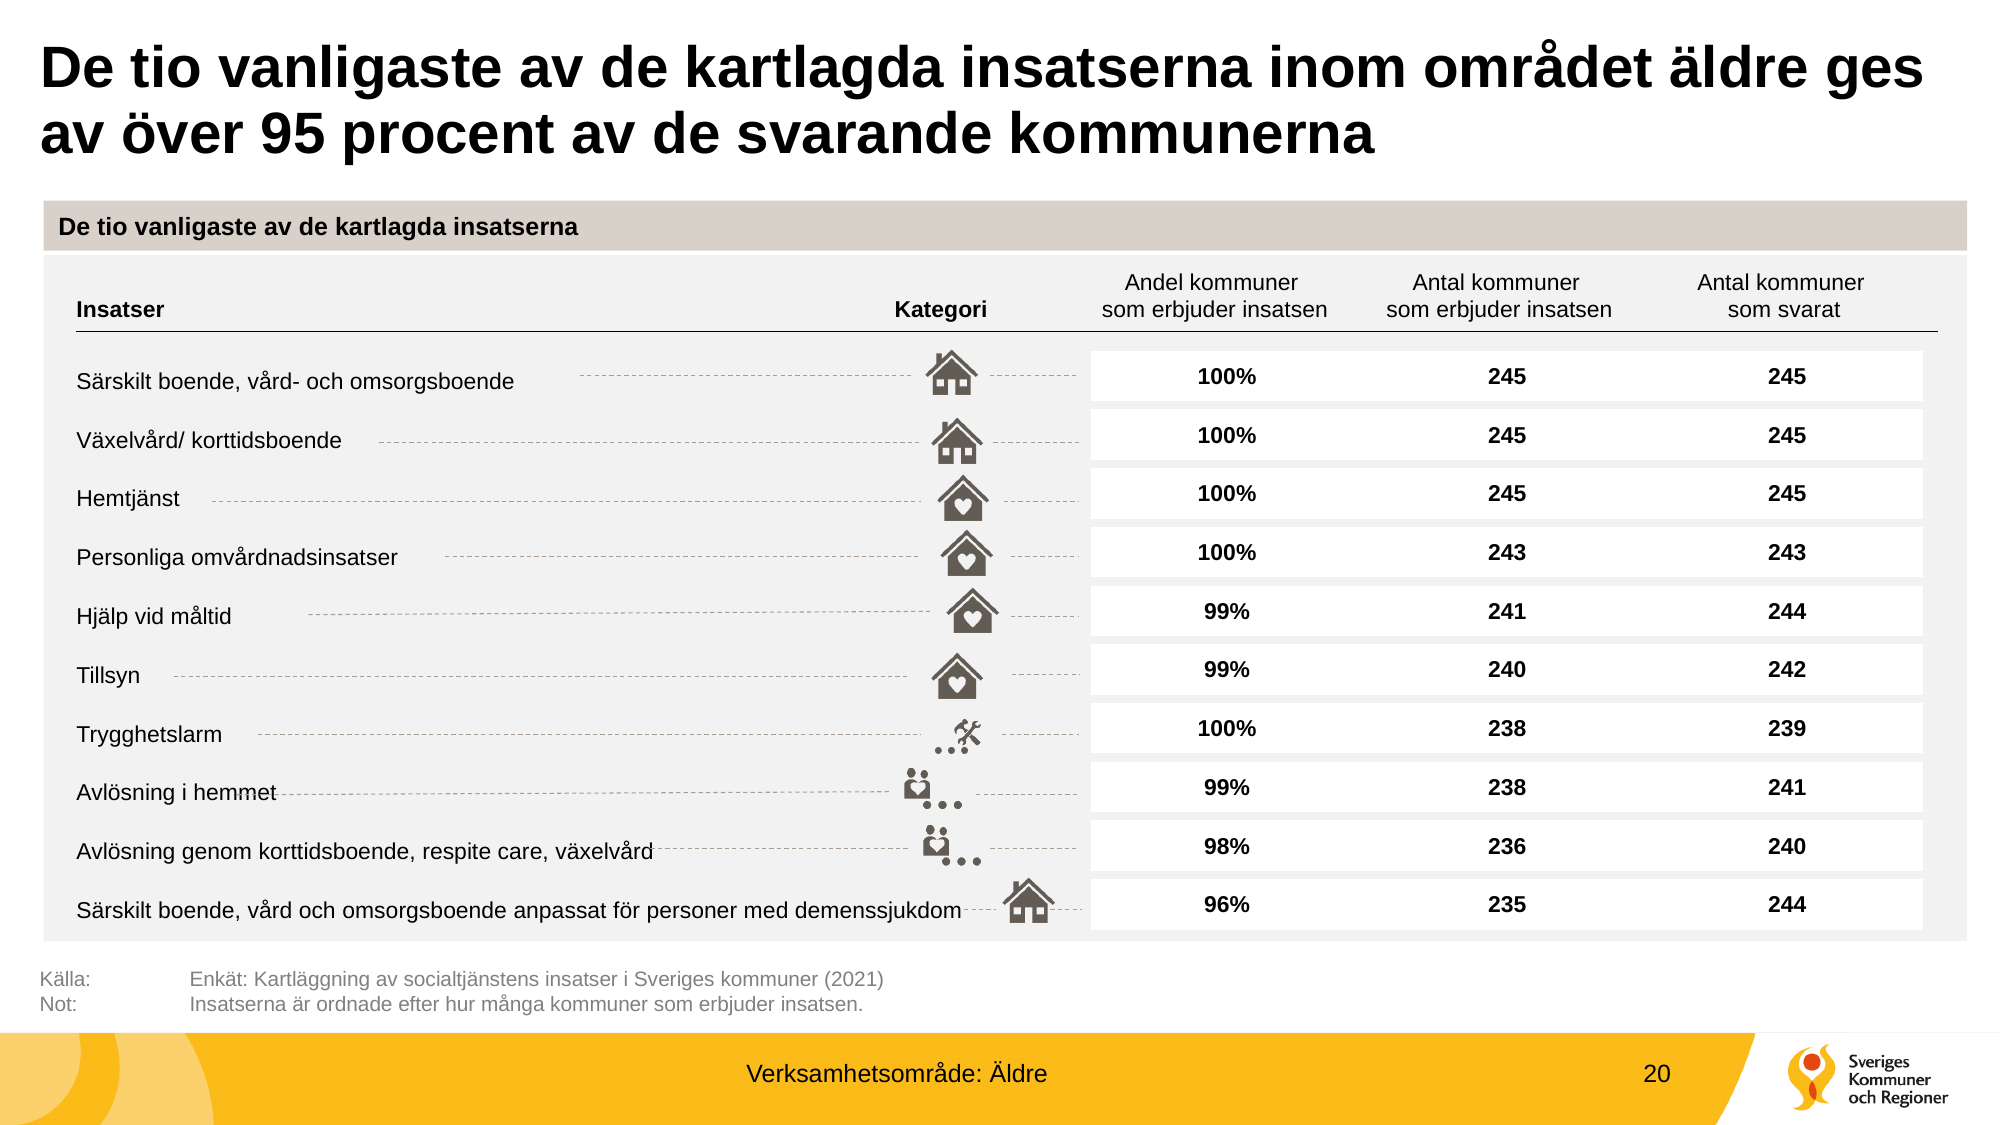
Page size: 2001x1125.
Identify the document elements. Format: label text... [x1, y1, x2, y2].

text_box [237, 791, 891, 795]
table_header 100% [1091, 351, 1367, 401]
text_box Kategori [769, 259, 1113, 330]
table_cell 235 [1367, 879, 1647, 930]
table_cell 242 [1647, 644, 1923, 695]
text_box Antal kommuner som svarat [1612, 259, 1956, 330]
text_box Antal kommuner som erbjuder insatsen [1328, 259, 1612, 330]
table_cell 245 [1647, 468, 1923, 519]
table_cell 243 [1647, 527, 1923, 577]
footer Verksamhetsområde: Äldre [403, 1042, 1393, 1103]
table_header 245 [1647, 351, 1923, 401]
table_cell 98% [1098, 820, 1367, 871]
table_cell 241 [1367, 586, 1647, 636]
table_cell 238 [1367, 762, 1647, 812]
text_box Källa: Enkät: Kartläggning av socialtjänstens insatser i Sveriges kommuner (2021) Not: Insatserna är ordnade efter hur många kommuner som erbjuder insatsen. [24, 958, 1921, 1024]
table_cell 100% [1098, 703, 1367, 753]
table_cell 245 [1367, 409, 1647, 460]
table_header 245 [1367, 351, 1647, 401]
table_cell 236 [1367, 820, 1647, 871]
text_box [900, 766, 965, 827]
text_box [43, 254, 1968, 942]
table_cell 100% [1098, 409, 1367, 460]
table_cell 99% [1098, 762, 1367, 812]
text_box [61, 359, 1098, 931]
table_cell 244 [1647, 879, 1923, 930]
table_cell 99% [1098, 586, 1367, 636]
picture [0, 0, 2000, 1125]
slide_number 20 [1477, 1042, 1687, 1103]
table_cell 99% [1098, 644, 1367, 695]
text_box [308, 611, 930, 615]
table_cell 100% [1098, 468, 1367, 519]
table_cell 241 [1647, 762, 1923, 812]
table_cell 240 [1367, 644, 1647, 695]
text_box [919, 823, 984, 884]
text_box De tio vanligaste av de kartlagda insatserna [43, 201, 1968, 252]
table_cell 239 [1647, 703, 1923, 753]
table_cell 244 [1647, 586, 1923, 636]
table_cell 238 [1367, 703, 1647, 753]
table_cell 96% [1098, 879, 1367, 930]
table_cell 243 [1367, 527, 1647, 577]
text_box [931, 718, 981, 770]
title De tio vanligaste av de kartlagda insatserna inom området äldre ges av över 95 procent av de svarande kommunerna [25, 0, 1975, 201]
table_cell 100% [1098, 527, 1367, 577]
table_cell 245 [1647, 409, 1923, 460]
text_box Insatser [61, 288, 769, 330]
text_box Andel kommuner som erbjuder insatsen [1113, 259, 1328, 330]
table_cell 245 [1367, 468, 1647, 519]
table_cell 240 [1647, 820, 1923, 871]
